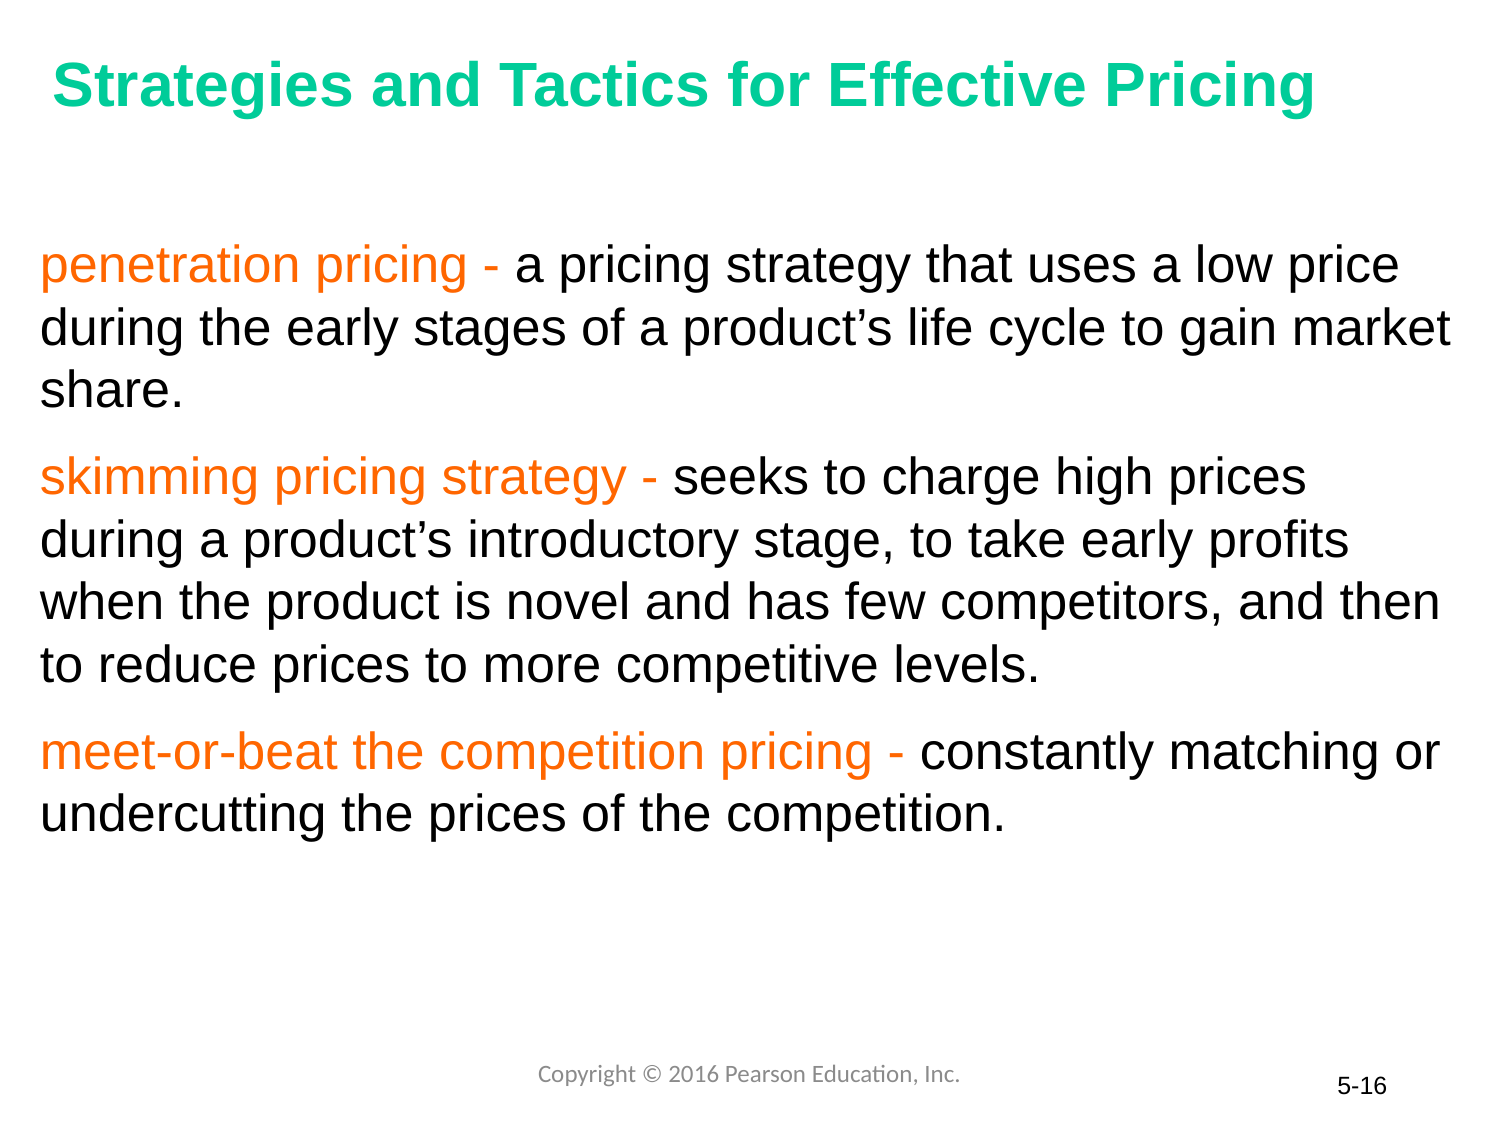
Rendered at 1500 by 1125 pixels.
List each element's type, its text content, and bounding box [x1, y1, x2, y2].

list penetration pricing - a pricing strategy that uses a low price during the early stages of a product’s life cycle to gain market share. skimming pricing strategy - seeks to charge high prices during a product’s introductory stage, to take early profits when the product is novel and has few competitors, and then to reduce prices to more competitive levels. meet-or-beat the competition pricing - constantly matching or undercutting the prices of the competition. [24, 200, 1475, 1125]
title Strategies and Tactics for Effective Pricing [37, 0, 1388, 175]
